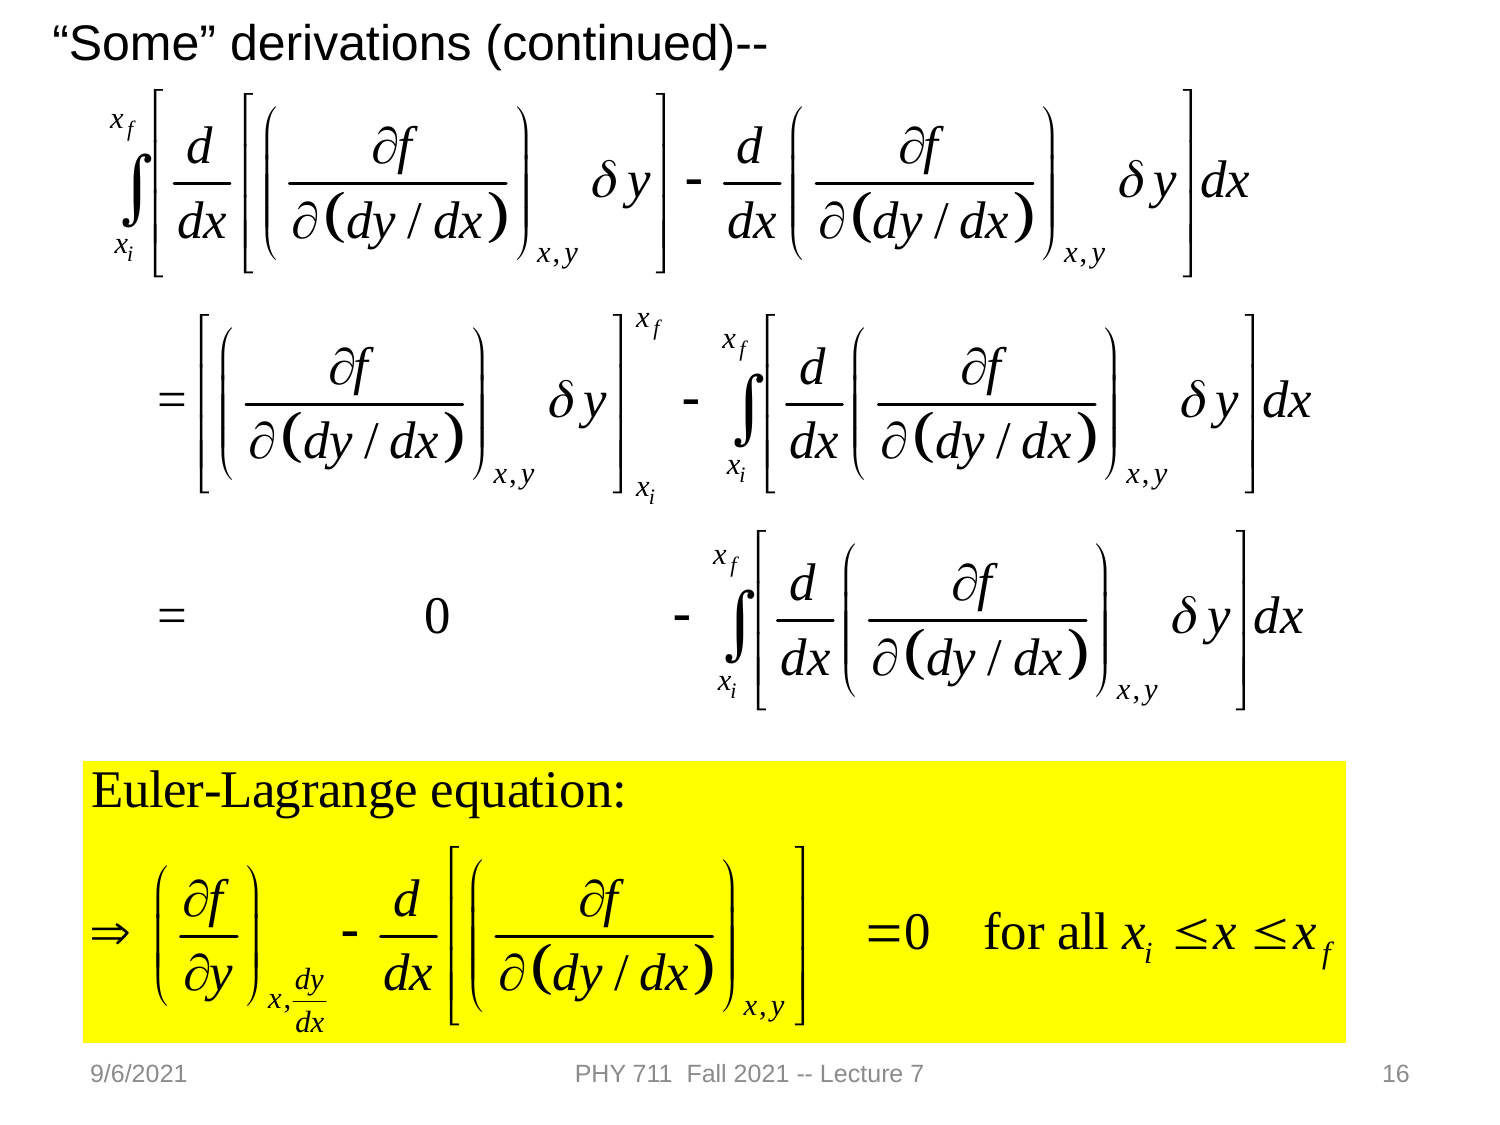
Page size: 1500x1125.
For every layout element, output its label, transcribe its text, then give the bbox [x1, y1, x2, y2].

text_box “Some” derivations (continued)-- [37, 2, 1200, 78]
slide_number 16 [1074, 1042, 1425, 1103]
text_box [82, 78, 1325, 722]
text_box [82, 760, 1347, 1043]
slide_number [75, 1042, 425, 1103]
footer PHY 711 Fall 2021 -- Lecture 7 [512, 1052, 988, 1103]
